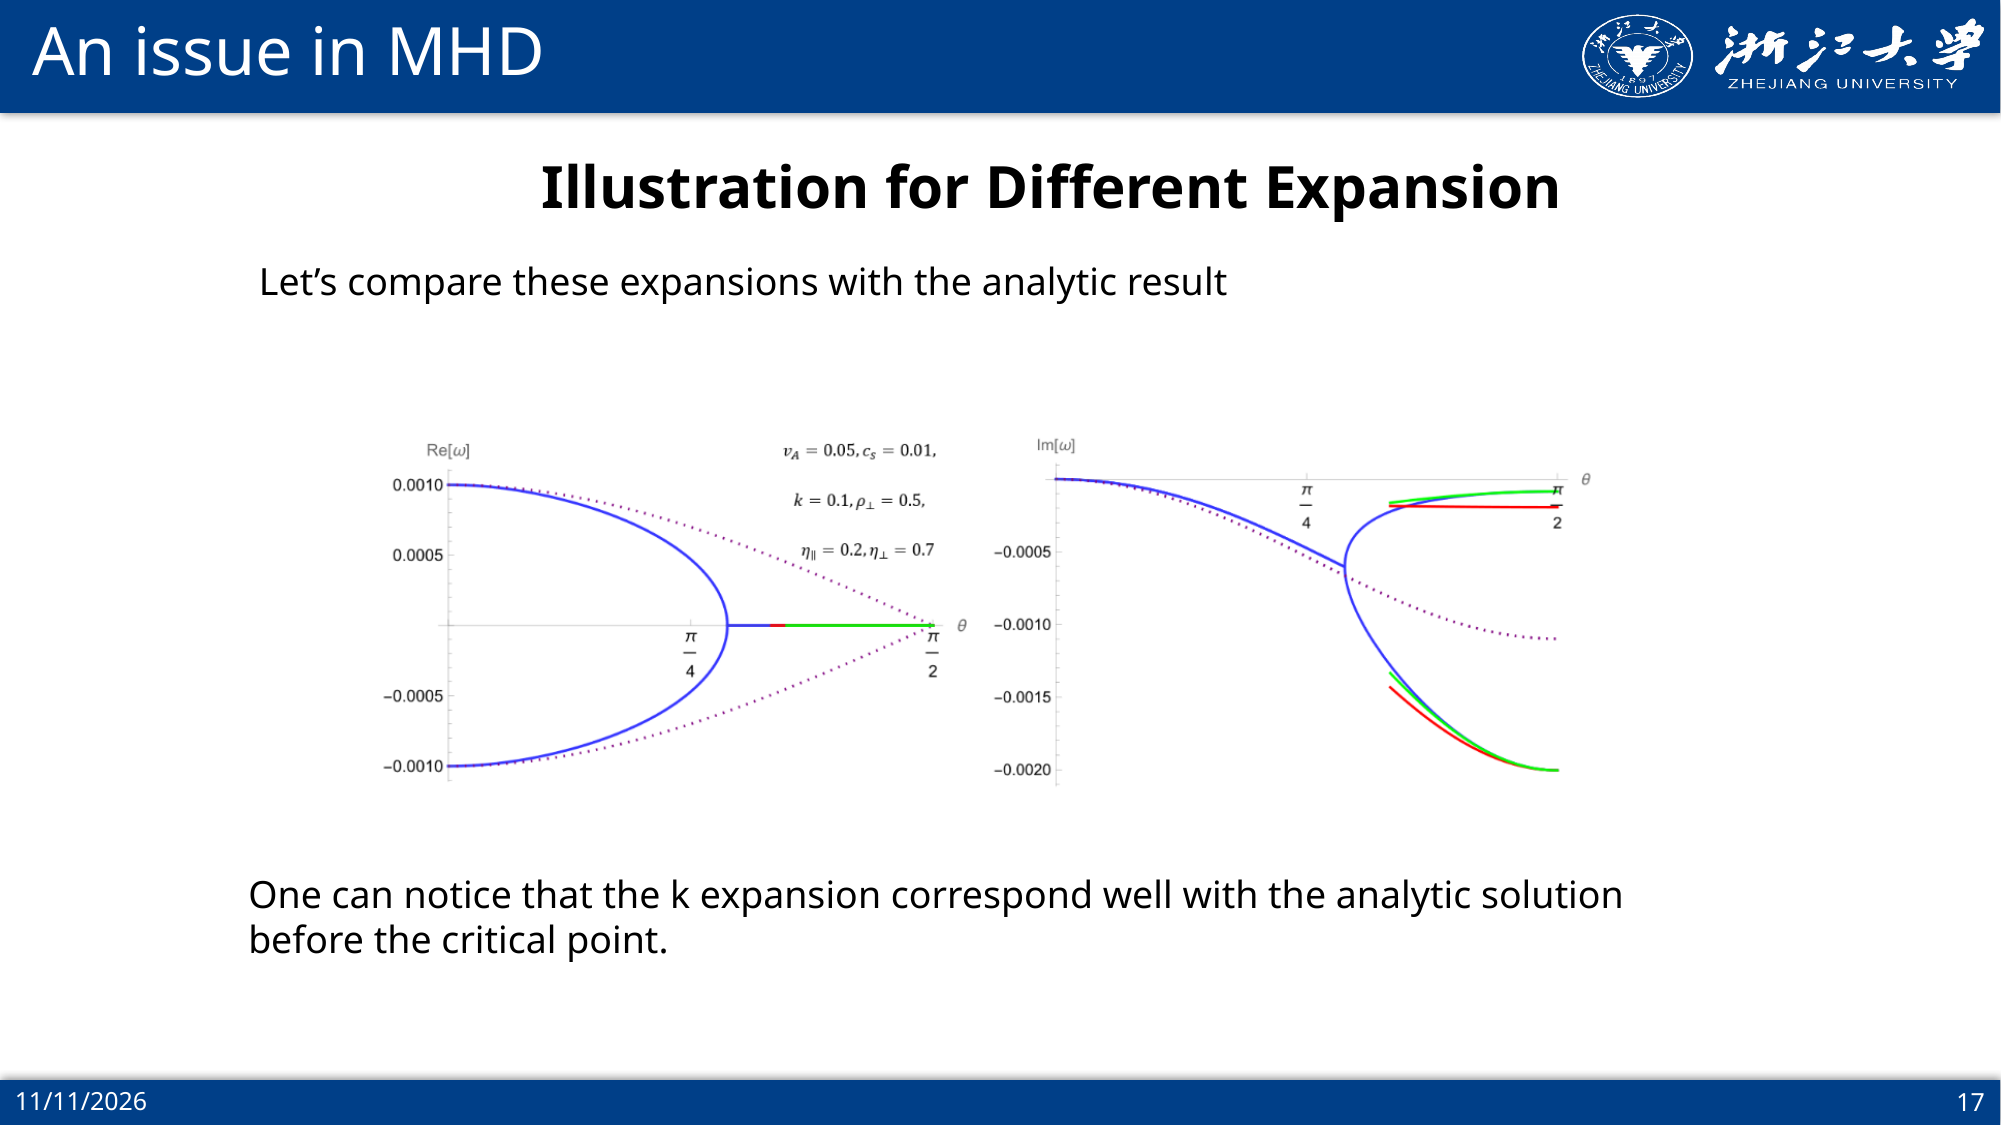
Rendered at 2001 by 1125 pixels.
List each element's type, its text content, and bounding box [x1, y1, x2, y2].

text_box One can notice that the k expansion correspond well with the analytic solution before the critical point. [233, 863, 1670, 969]
text_box Let’s compare these expansions with the analytic result [244, 250, 1737, 311]
text_box Illustration for Different Expansion [526, 142, 1756, 228]
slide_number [0, 1080, 331, 1125]
picture [276, 333, 1670, 842]
title An issue in MHD [17, 5, 1467, 103]
slide_number 17 [1669, 1081, 2000, 1125]
picture [1582, 14, 1984, 98]
